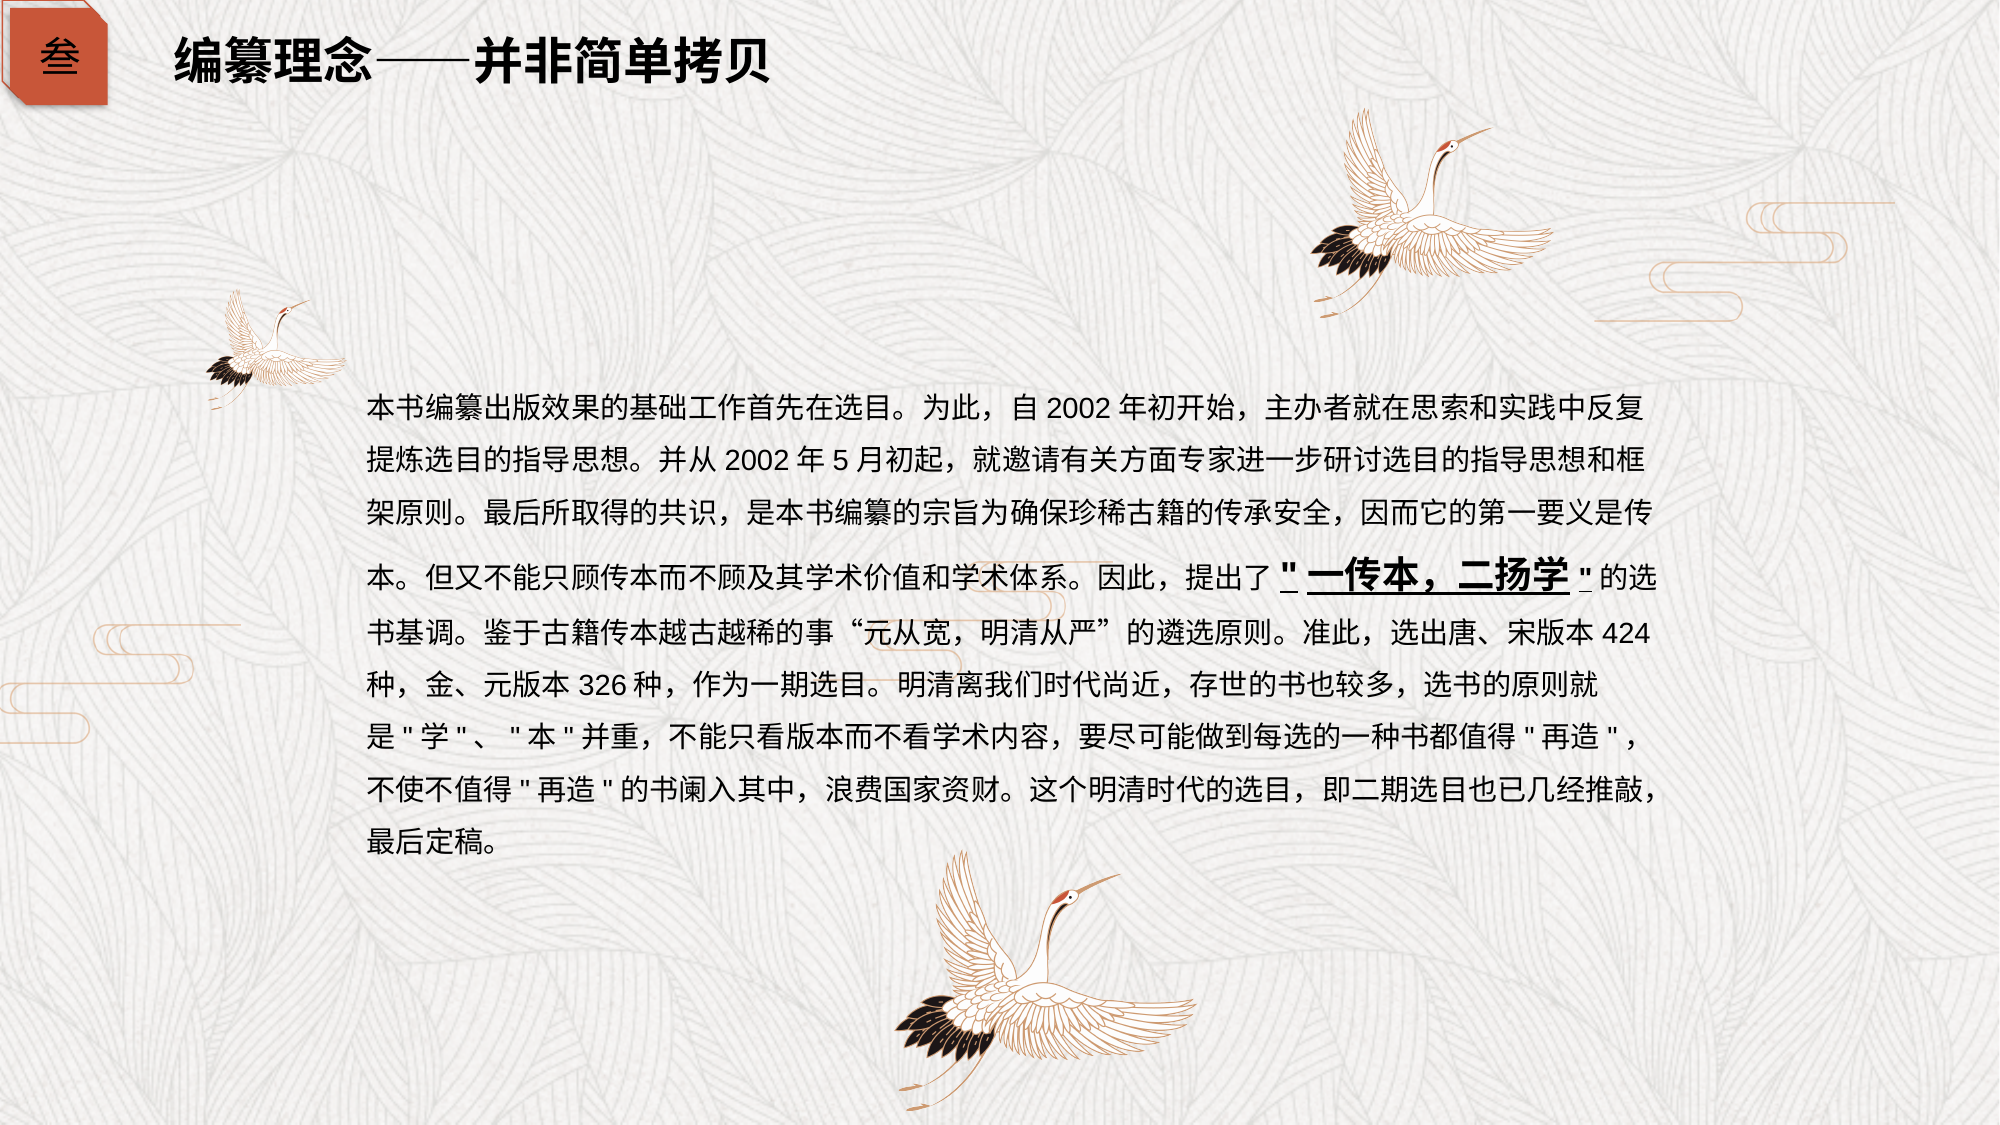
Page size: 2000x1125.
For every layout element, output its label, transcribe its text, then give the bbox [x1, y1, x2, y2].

picture [0, 0, 2000, 1125]
text_box 本书编纂出版效果的基础工作首先在选目。为此，自2002年初开始，主办者就在思索和实践中反复提炼选目的指导思想。并从2002年5月初起，就邀请有关方面专家进一步研讨选目的指导思想和框架原则。最后所取得的共识，是本书编纂的宗旨为确保珍稀古籍的传承安全，因而它的第一要义是传本。但又不能只顾传本而不顾及其学术价值和学术体系。因此，提出了"一传本，二扬学"的选书基调。鉴于古籍传本越古越稀的事“元从宽，明清从严”的遴选原则。准此，选出唐、宋版本424种，金、元版本326种，作为一期选目。明清离我们时代尚近，存世的书也较多，选书的原则就是"学"、"本"并重，不能只看版本而不看学术内容，要尽可能做到每选的一种书都值得"再造"，不使不值得"再造"的书阑入其中，浪费国家资财。这个明清时代的选目，即二期选目也已几经推敲，最后定稿。 [351, 364, 1686, 866]
text_box 编纂理念——并非简单拷贝 [146, 21, 801, 97]
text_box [1, 0, 108, 106]
